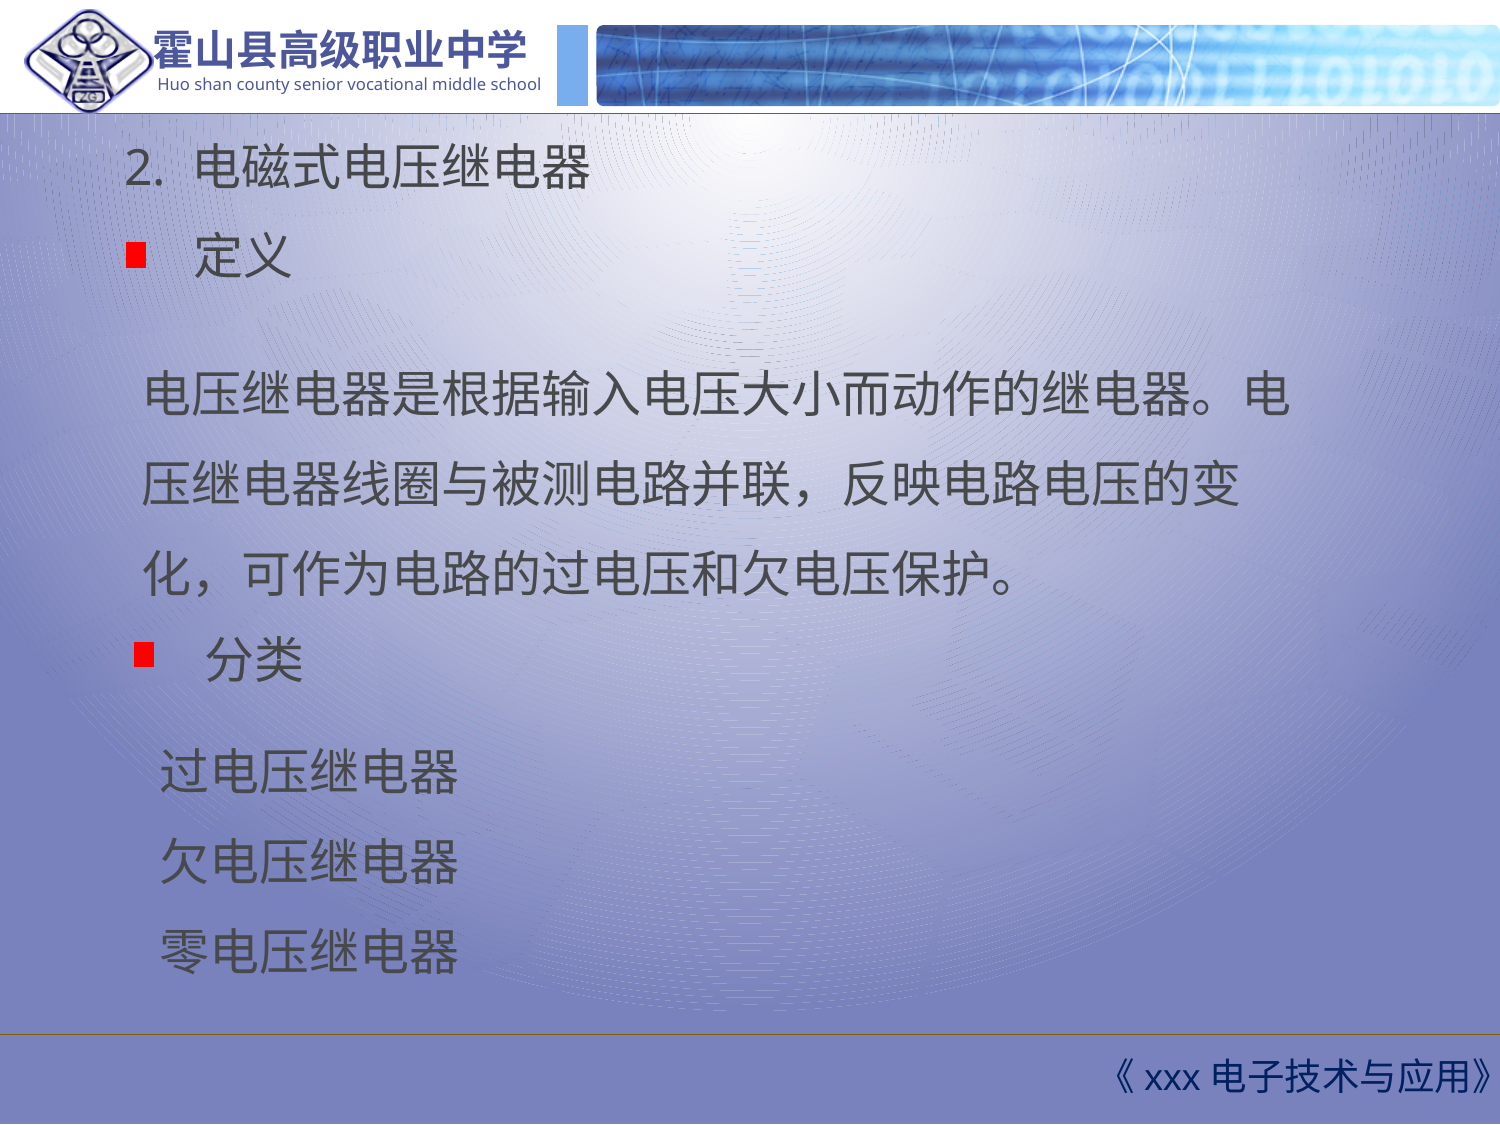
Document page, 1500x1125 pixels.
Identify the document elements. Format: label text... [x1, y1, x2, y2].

text_box [126, 242, 146, 268]
text_box 2. 电磁式电压继电器 [109, 127, 606, 203]
text_box 电压继电器是根据输入电压大小而动作的继电器。电压继电器线圈与被测电路并联，反映电路电压的变化，可作为电路的过电压和欠电压保护。 [126, 325, 1332, 610]
text_box [134, 642, 154, 667]
text_box 定义 [178, 217, 864, 293]
picture [24, 8, 154, 114]
picture [596, 24, 1500, 107]
text_box 分类 [189, 620, 875, 696]
text_box 过电压继电器 欠电压继电器 零电压继电器 [144, 703, 1350, 988]
